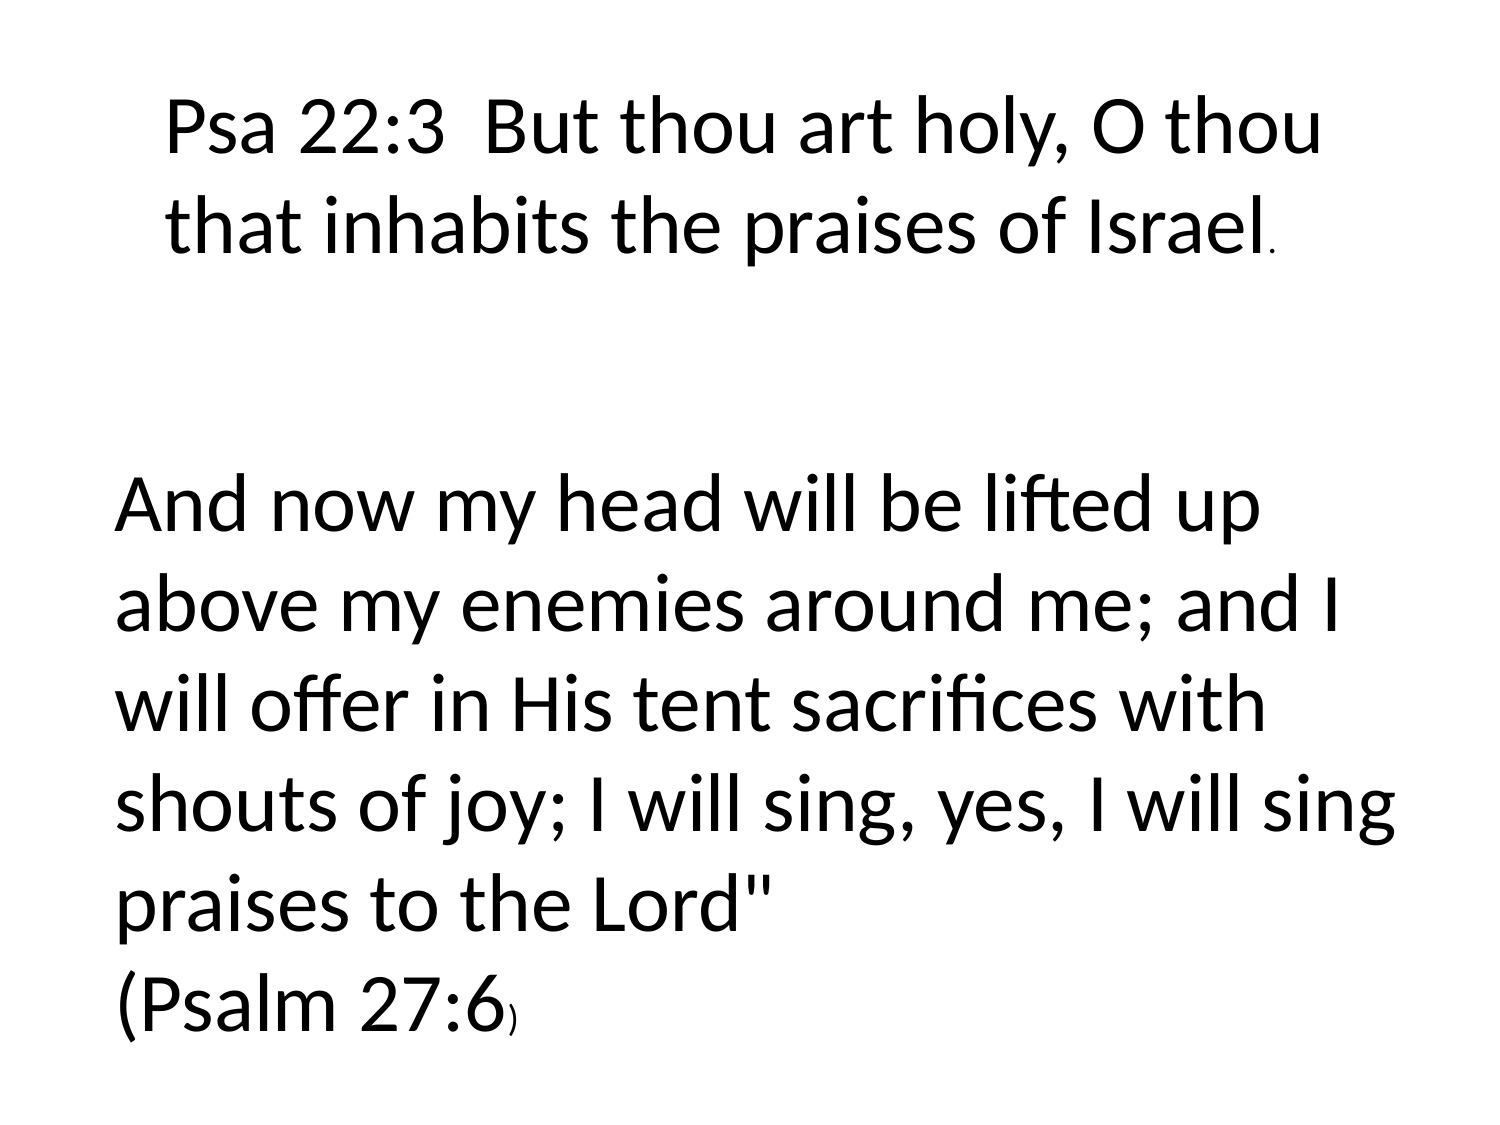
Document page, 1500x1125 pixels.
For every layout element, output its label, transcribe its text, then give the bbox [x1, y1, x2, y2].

text_box Psa 22:3 But thou art holy, O thou that inhabits the praises of Israel. [150, 62, 1400, 278]
text_box And now my head will be lifted up above my enemies around me; and I will offer in His tent sacrifices with shouts of joy; I will sing, yes, I will sing praises to the Lord" (Psalm 27:6) [99, 441, 1425, 1056]
